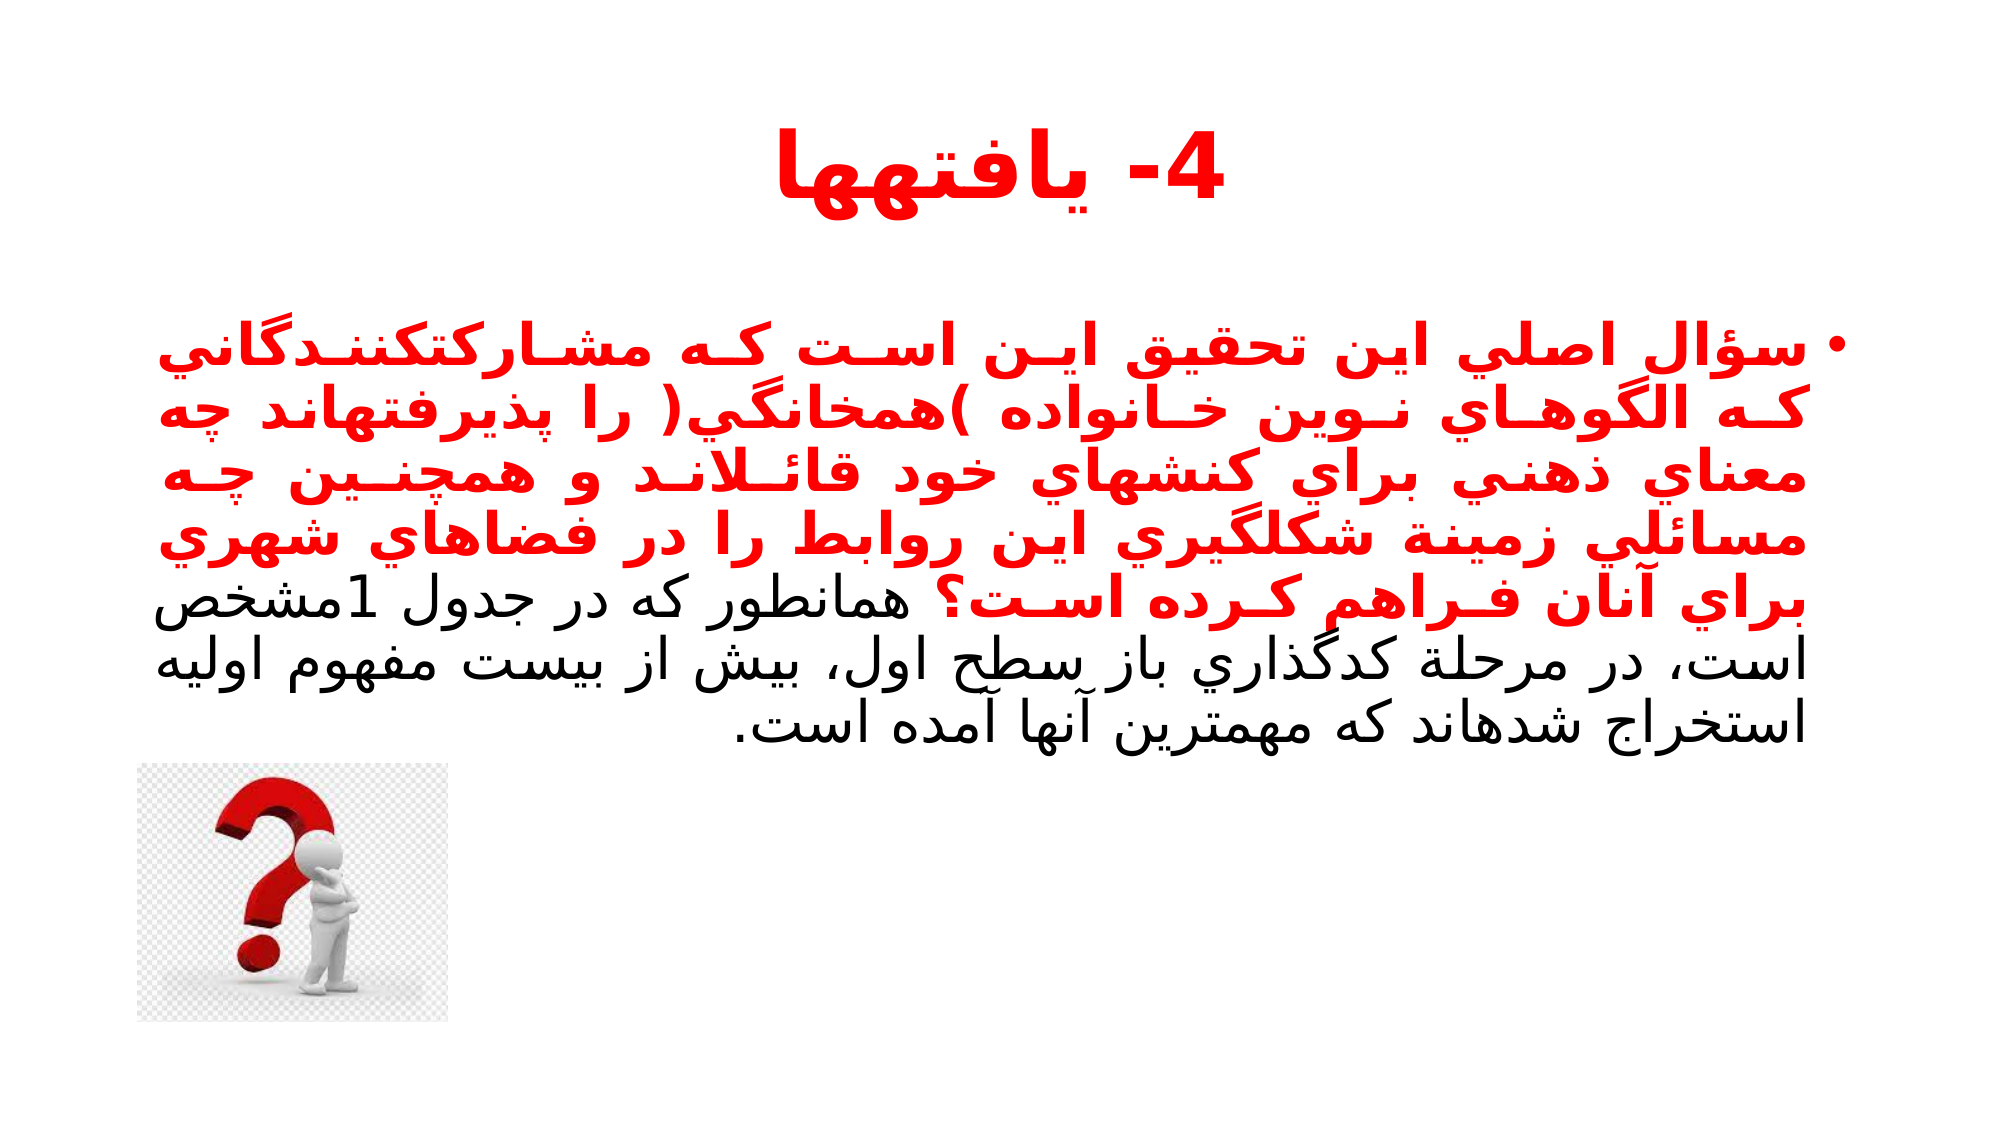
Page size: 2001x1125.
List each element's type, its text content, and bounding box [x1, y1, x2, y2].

title 4- يافتهها [137, 59, 1863, 278]
picture [137, 763, 448, 1022]
list سؤال اصلي اين تحقيق ايـن اسـت كـه مشـاركتكننـدگاني كـه الگوهـاي نـوين خـانواده )همخانگي( را پذيرفتهاند چه معناي ذهني براي كنشهاي خود قائـلانـد و همچنـين چـه مسائلي زمينة شكلگيري اين روابط را در فضاهاي شهري براي آنان فـراهم كـرده اسـت؟ همانطور كه در جدول 1مشخص است، در مرحلة كدگذاري باز سطح اول، بيش از بيست مفهوم اوليه استخراج شدهاند كه مهمترين آنها آمده است. [137, 307, 1863, 1022]
